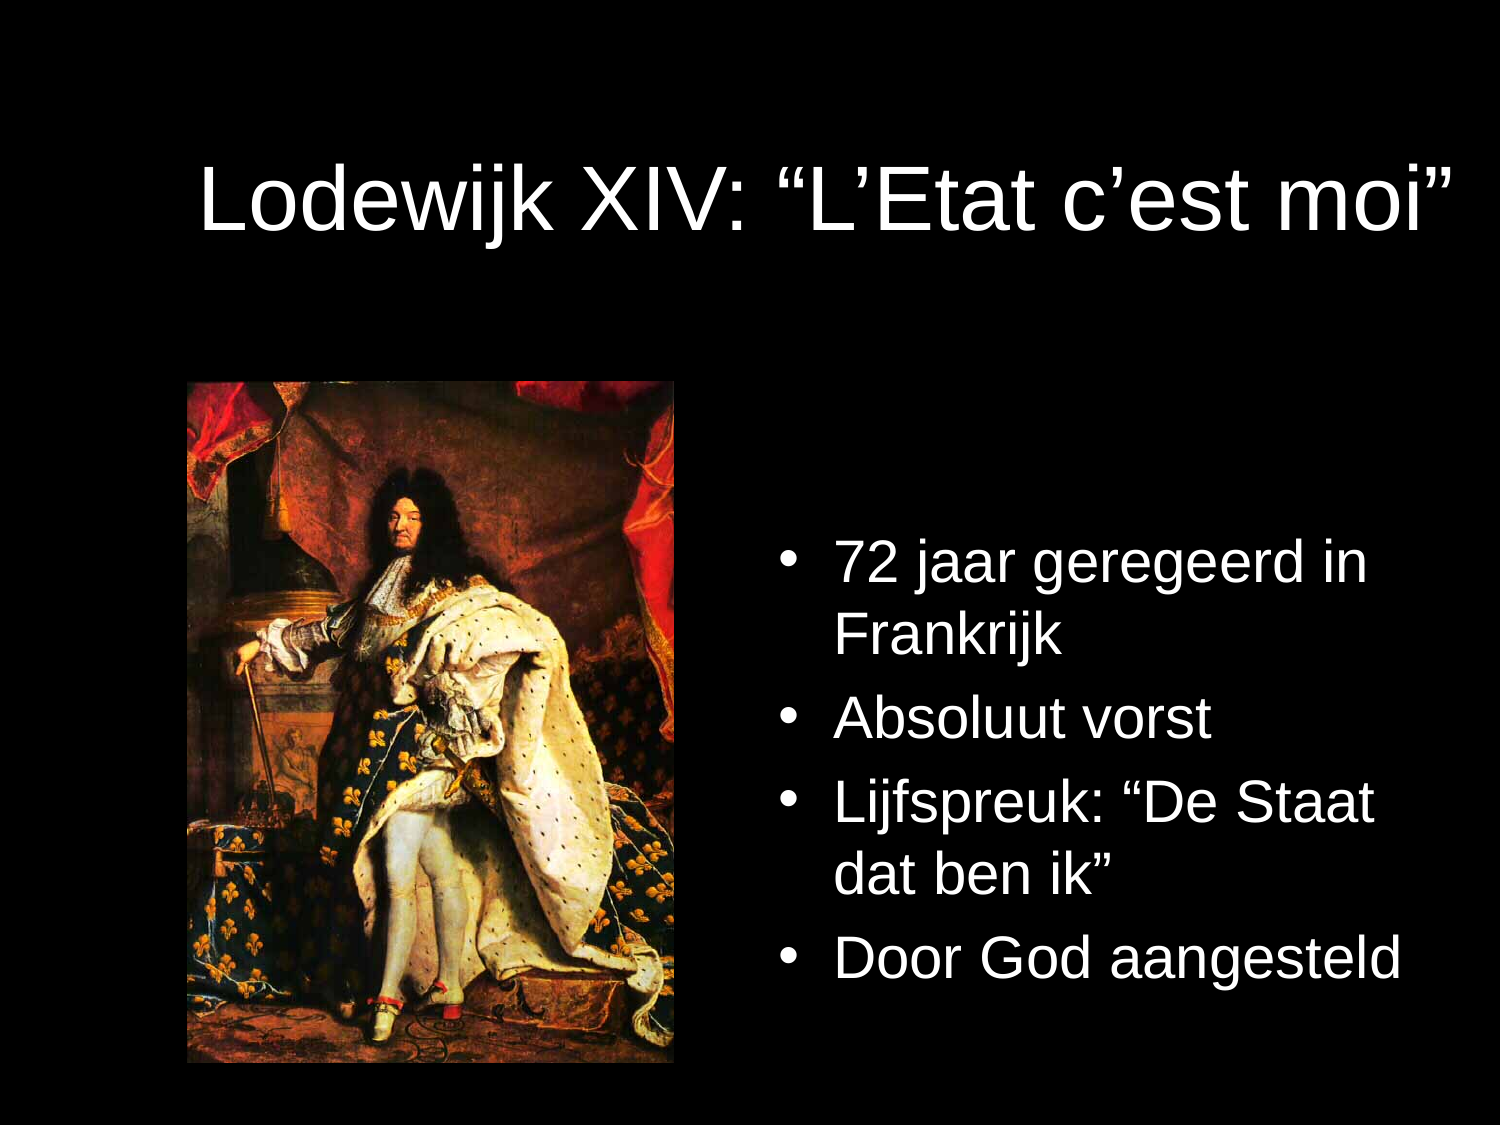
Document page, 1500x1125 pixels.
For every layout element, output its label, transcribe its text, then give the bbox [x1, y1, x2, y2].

title Lodewijk XIV: “L’Etat c’est moi” [0, 99, 1500, 288]
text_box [187, 381, 675, 1063]
list 72 jaar geregeerd in Frankrijk Absoluut vorst Lijfspreuk: “De Staat dat ben ik” Door God aangesteld [763, 262, 1425, 1006]
